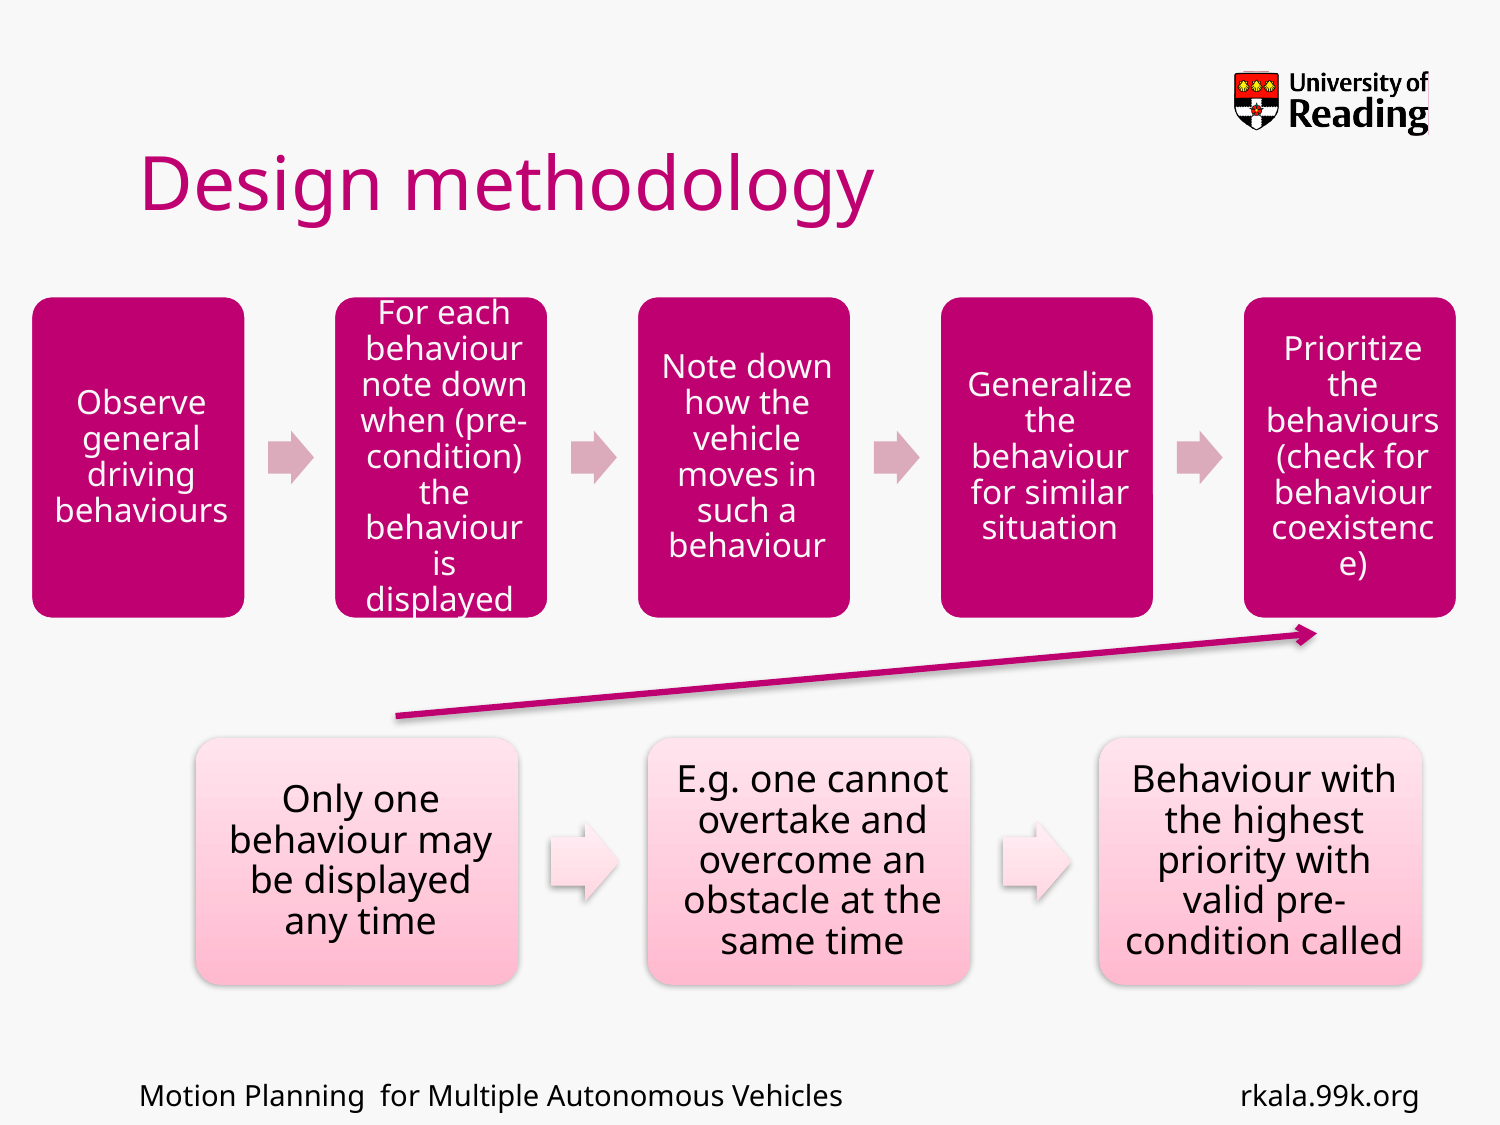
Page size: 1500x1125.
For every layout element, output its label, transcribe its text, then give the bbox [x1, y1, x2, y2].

slide_number rkala.99k.org [1210, 1069, 1436, 1125]
picture [1234, 71, 1429, 136]
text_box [29, 196, 1459, 719]
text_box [194, 656, 1424, 1067]
title Design methodology [123, 45, 1140, 194]
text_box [395, 633, 1318, 717]
